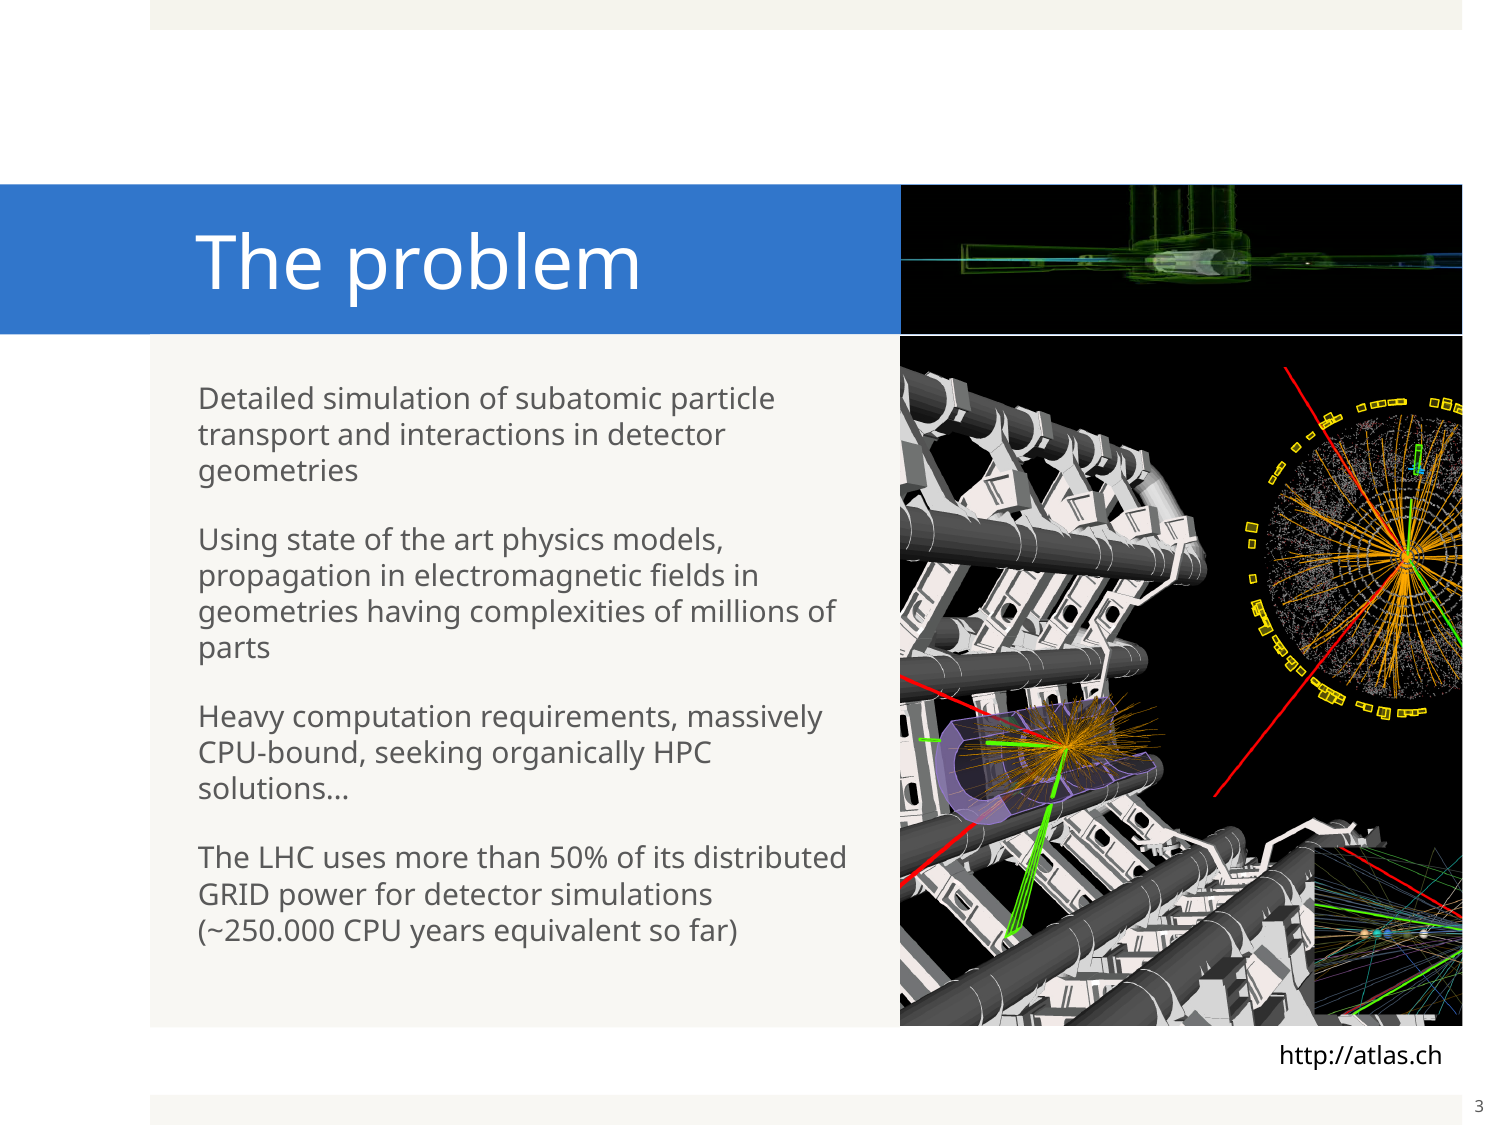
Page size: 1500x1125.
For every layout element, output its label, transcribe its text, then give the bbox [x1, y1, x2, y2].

slide_number 3 [1441, 1077, 1500, 1125]
title The problem [0, 184, 899, 335]
text_box http://atlas.ch [1264, 1032, 1482, 1077]
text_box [899, 183, 1463, 335]
list Detailed simulation of subatomic particle transport and interactions in detector geometries Using state of the art physics models, propagation in electromagnetic fields in geometries having complexities of millions of parts Heavy computation requirements, massively CPU-bound, seeking organically HPC solutions… The LHC uses more than 50% of its distributed GRID power for detector simulations (~250.000 CPU years equivalent so far) [150, 334, 900, 1028]
picture [899, 335, 1463, 1027]
